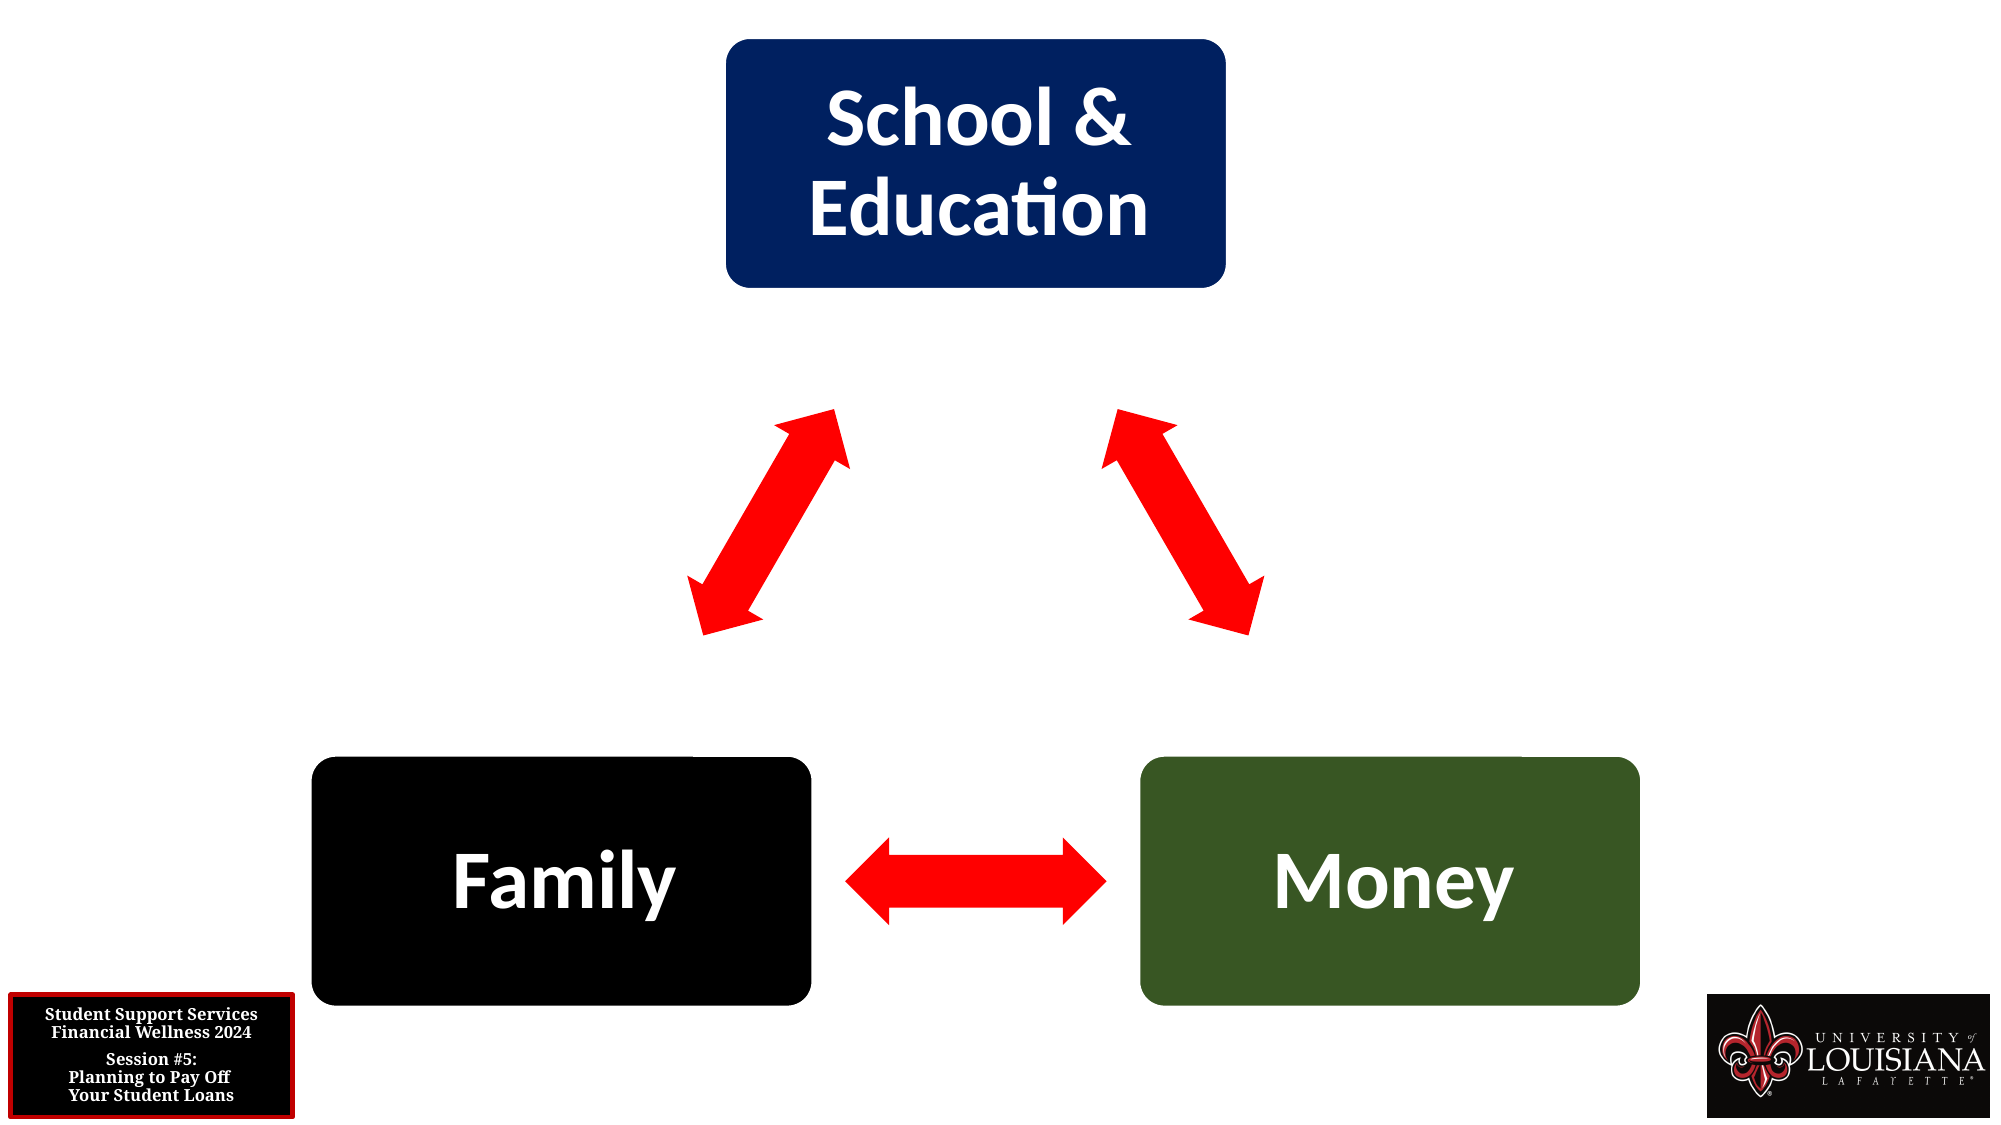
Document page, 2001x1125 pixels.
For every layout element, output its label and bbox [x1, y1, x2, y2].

picture [1707, 994, 1990, 1118]
text_box [285, 37, 1667, 1007]
